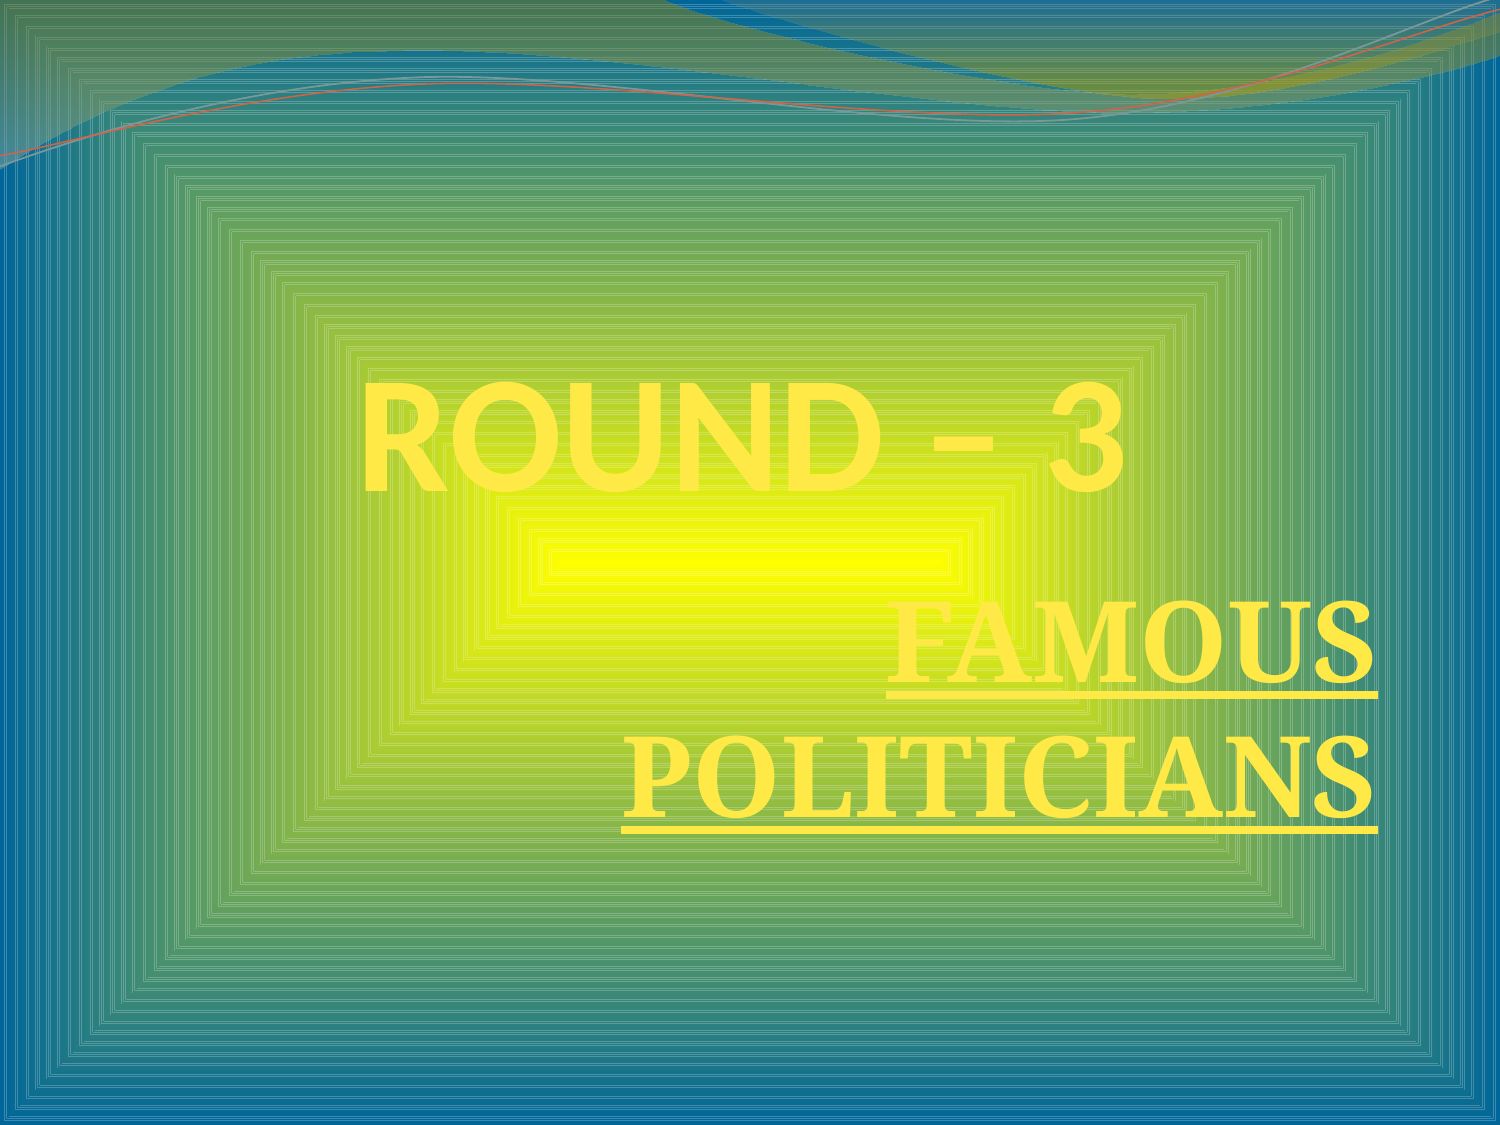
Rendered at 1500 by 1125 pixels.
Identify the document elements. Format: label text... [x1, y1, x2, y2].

title ROUND – 3 [99, 425, 1388, 562]
subtitle FAMOUS POLITICIANS [99, 562, 1389, 850]
